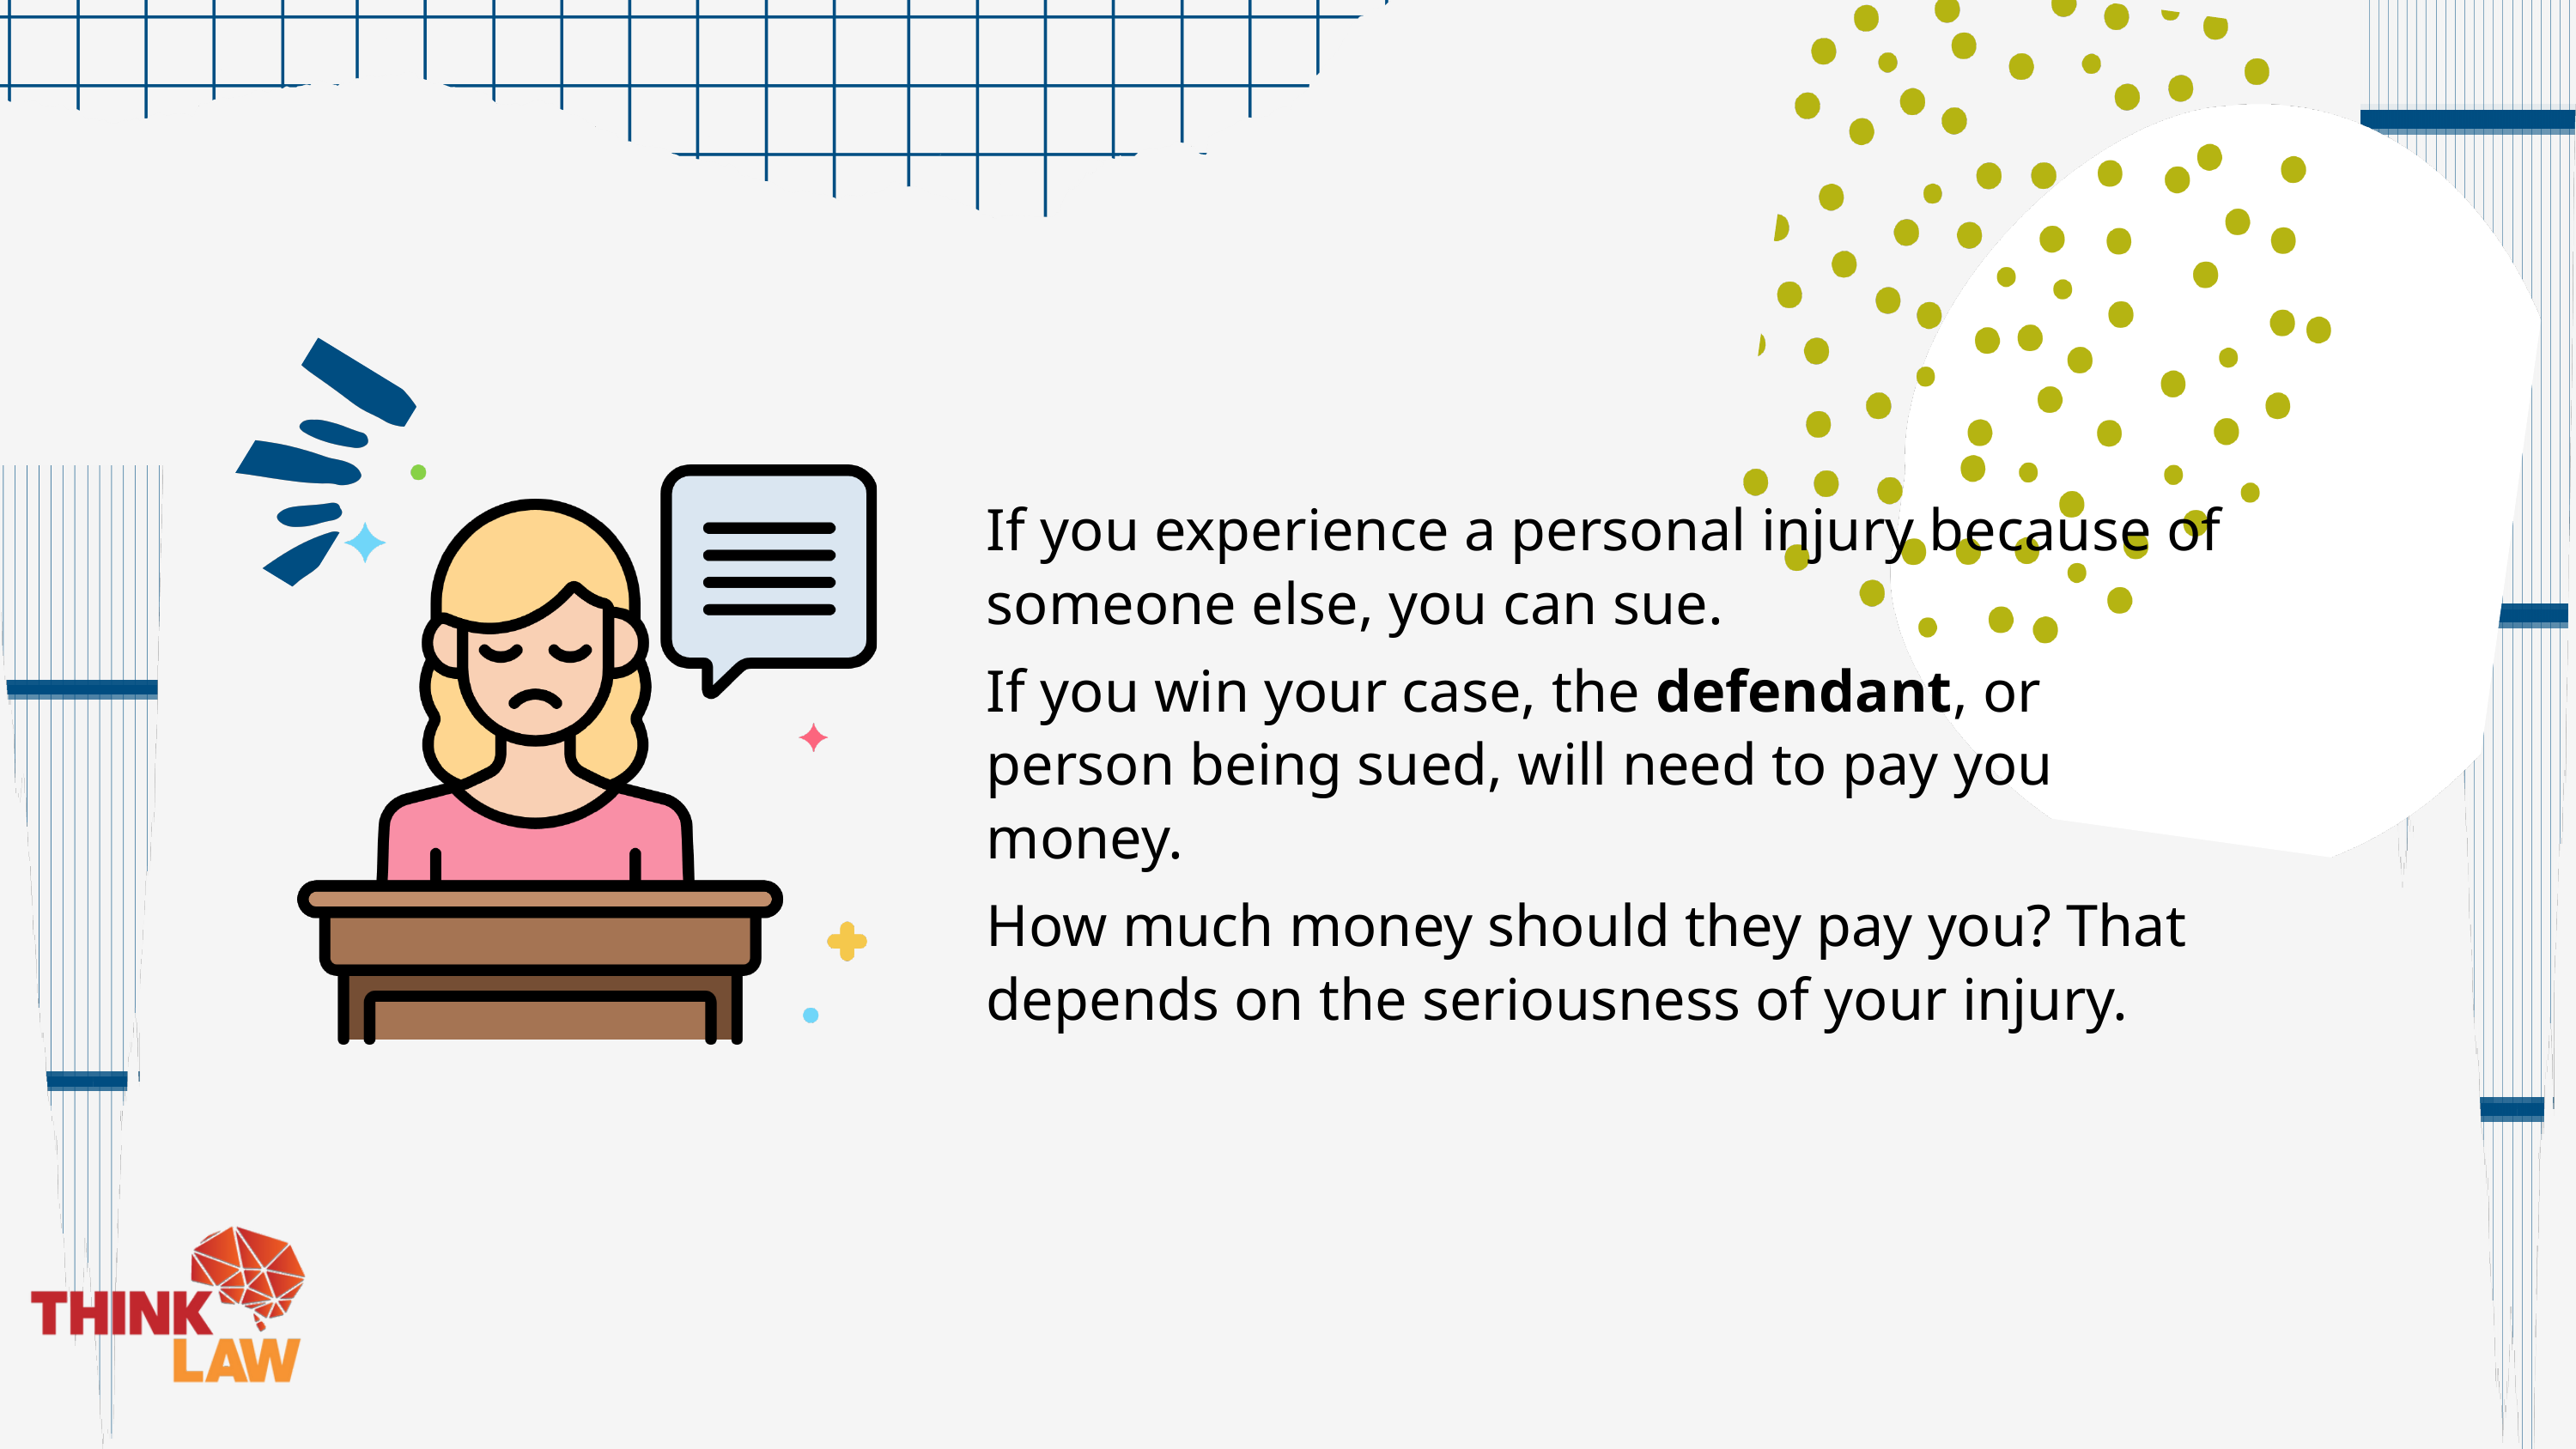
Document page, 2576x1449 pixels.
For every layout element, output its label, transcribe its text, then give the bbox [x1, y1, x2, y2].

text_box If you experience a personal injury because of someone else, you can sue. If you win your case, the defendant, or person being sued, will need to pay you money. How much money should they pay you? That depends on the seriousness of your injury. [973, 482, 2250, 1091]
text_box [2360, 0, 2576, 67]
text_box [1740, 0, 2576, 876]
text_box [23, 1182, 313, 1426]
text_box [2360, 74, 2576, 1449]
text_box [0, 465, 172, 1449]
text_box [200, 337, 421, 590]
text_box [297, 464, 878, 1045]
text_box [0, 0, 1390, 219]
